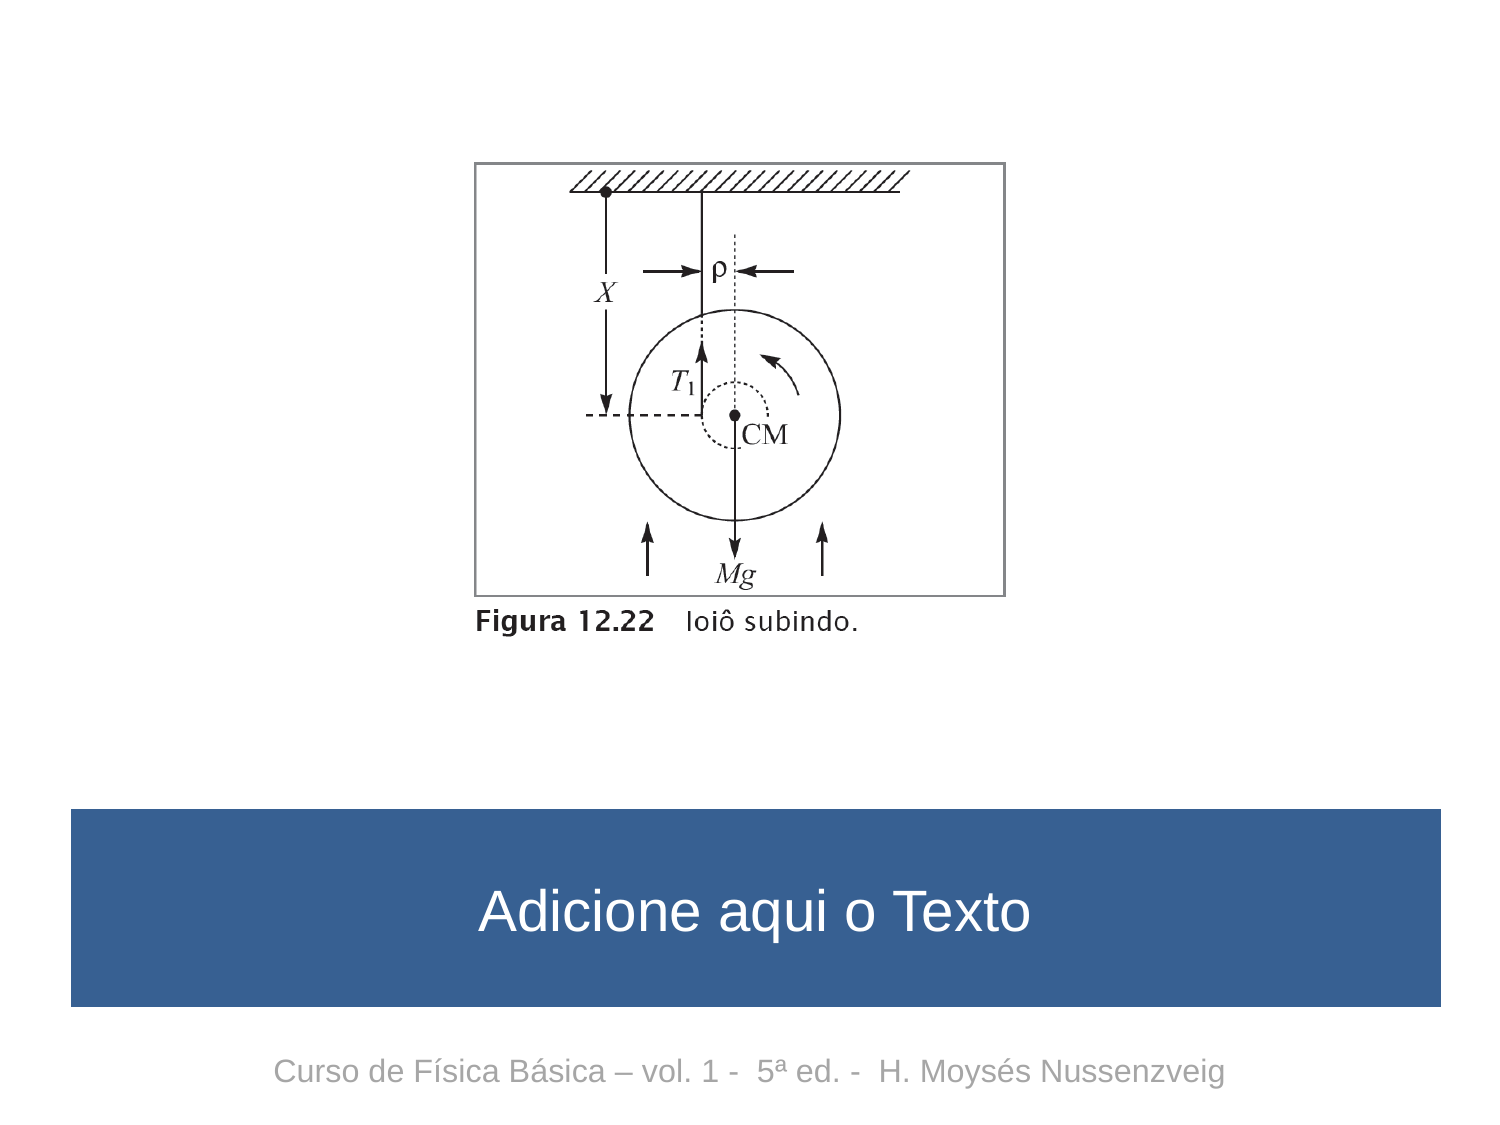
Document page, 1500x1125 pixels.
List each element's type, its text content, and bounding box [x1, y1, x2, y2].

footer Curso de Física Básica – vol. 1 - 5ª ed. - H. Moysés Nussenzveig [0, 1042, 1500, 1103]
picture [454, 148, 1016, 642]
text_box Adicione aqui o Texto [70, 808, 1442, 1008]
